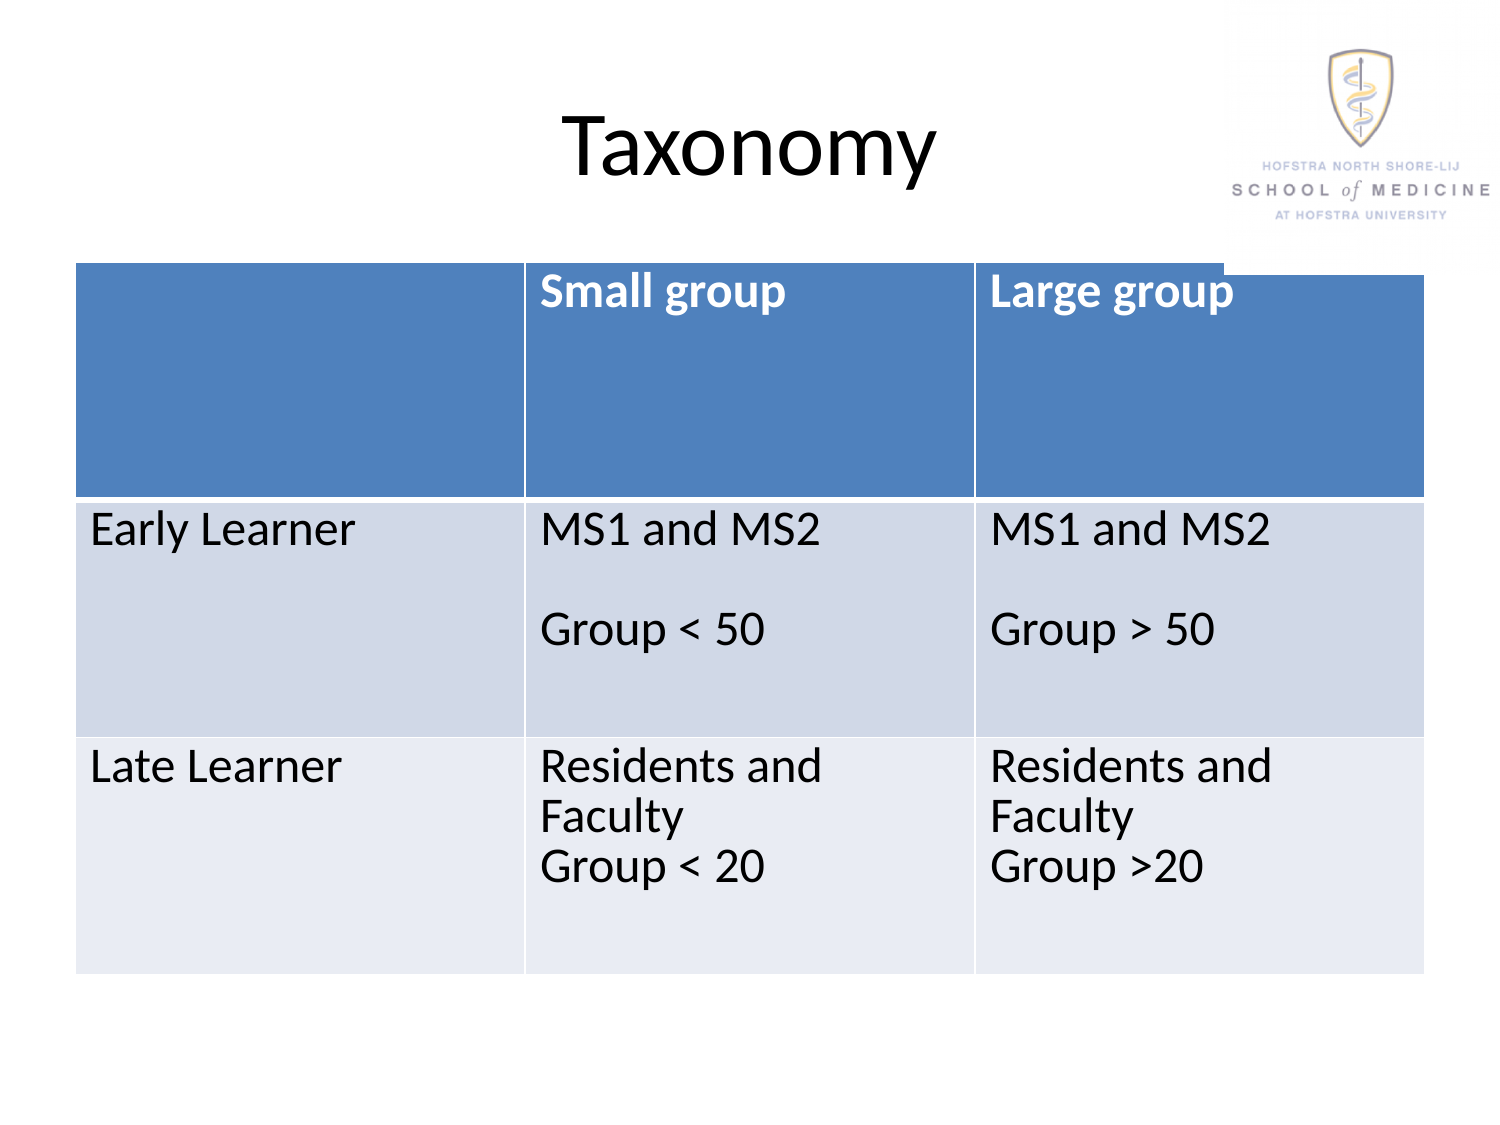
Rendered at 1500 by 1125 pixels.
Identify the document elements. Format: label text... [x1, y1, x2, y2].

table_cell Early Learner [76, 503, 524, 737]
picture [1224, 0, 1500, 276]
table_header [76, 263, 524, 497]
table_cell MS1 and MS2 Group > 50 [976, 503, 1424, 737]
table_header Small group [526, 263, 974, 497]
table_cell Late Learner [76, 738, 524, 974]
title Taxonomy [75, 45, 1219, 233]
table_header Large group [976, 263, 1424, 497]
table_cell MS1 and MS2 Group < 50 [526, 503, 974, 737]
table_cell Residents and Faculty Group < 20 [526, 738, 974, 974]
table_cell Residents and Faculty Group >20 [976, 738, 1424, 974]
